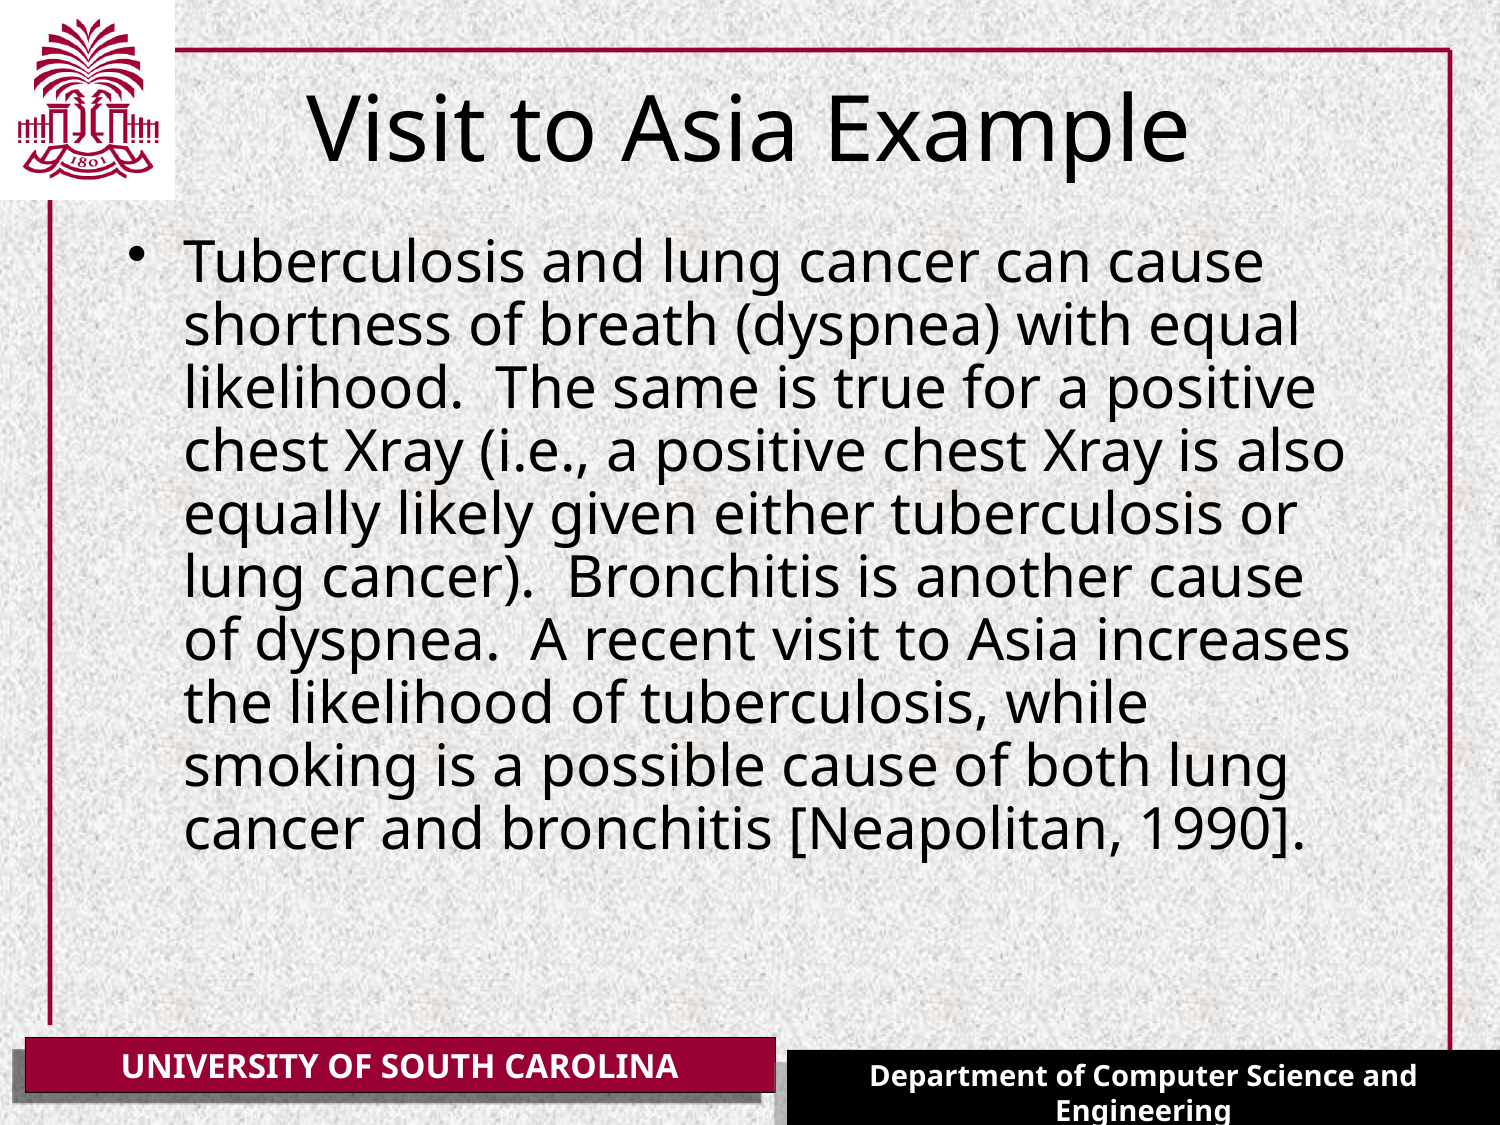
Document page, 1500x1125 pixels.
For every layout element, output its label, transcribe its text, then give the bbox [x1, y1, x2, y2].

picture [0, 0, 1500, 1125]
list Tuberculosis and lung cancer can cause shortness of breath (dyspnea) with equal likelihood. The same is true for a positive chest Xray (i.e., a positive chest Xray is also equally likely given either tuberculosis or lung cancer). Bronchitis is another cause of dyspnea. A recent visit to Asia increases the likelihood of tuberculosis, while smoking is a possible cause of both lung cancer and bronchitis [Neapolitan, 1990]. [112, 224, 1388, 1000]
title Visit to Asia Example [112, 50, 1388, 200]
picture [13, 1050, 761, 1103]
